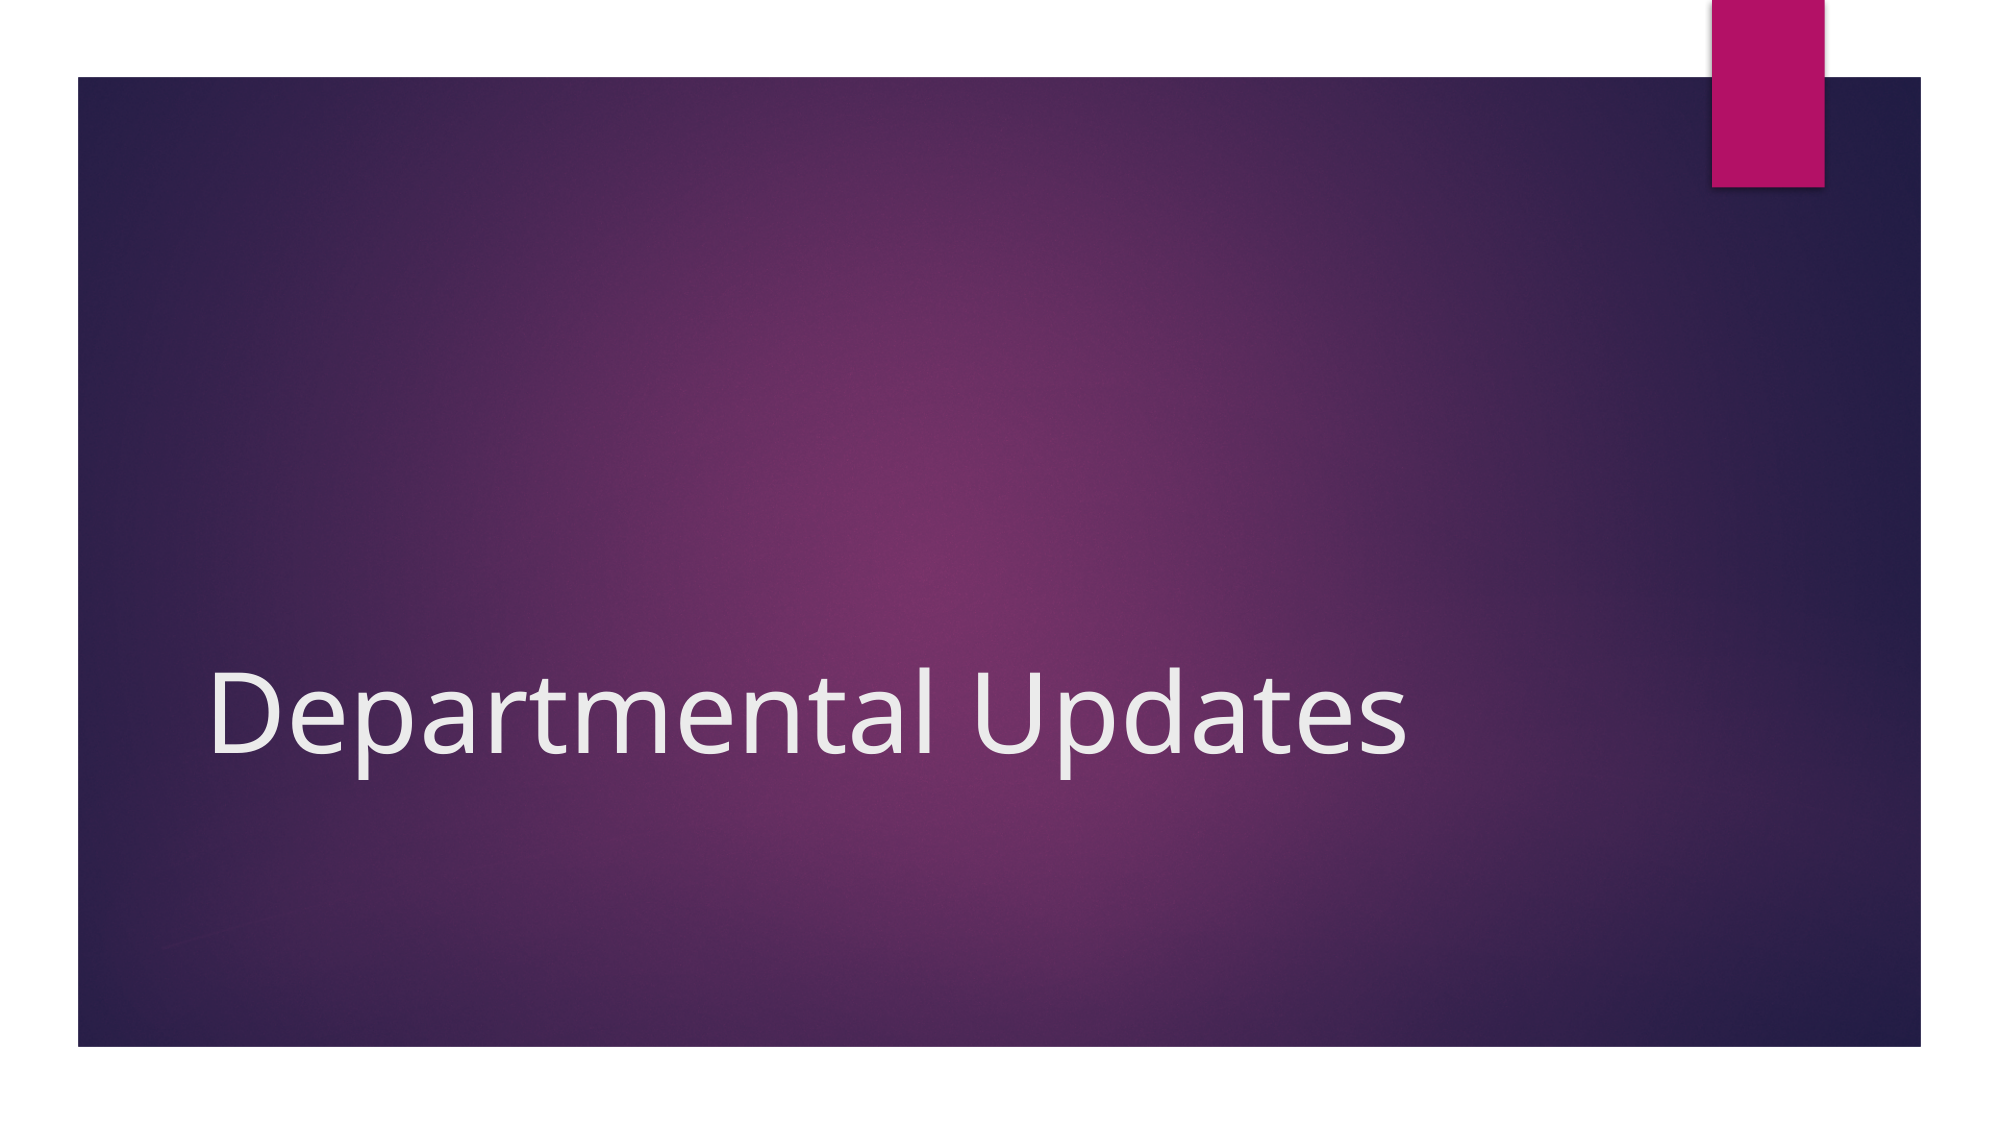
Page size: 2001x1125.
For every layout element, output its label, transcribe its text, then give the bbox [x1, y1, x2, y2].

title Departmental Updates [189, 344, 1638, 784]
